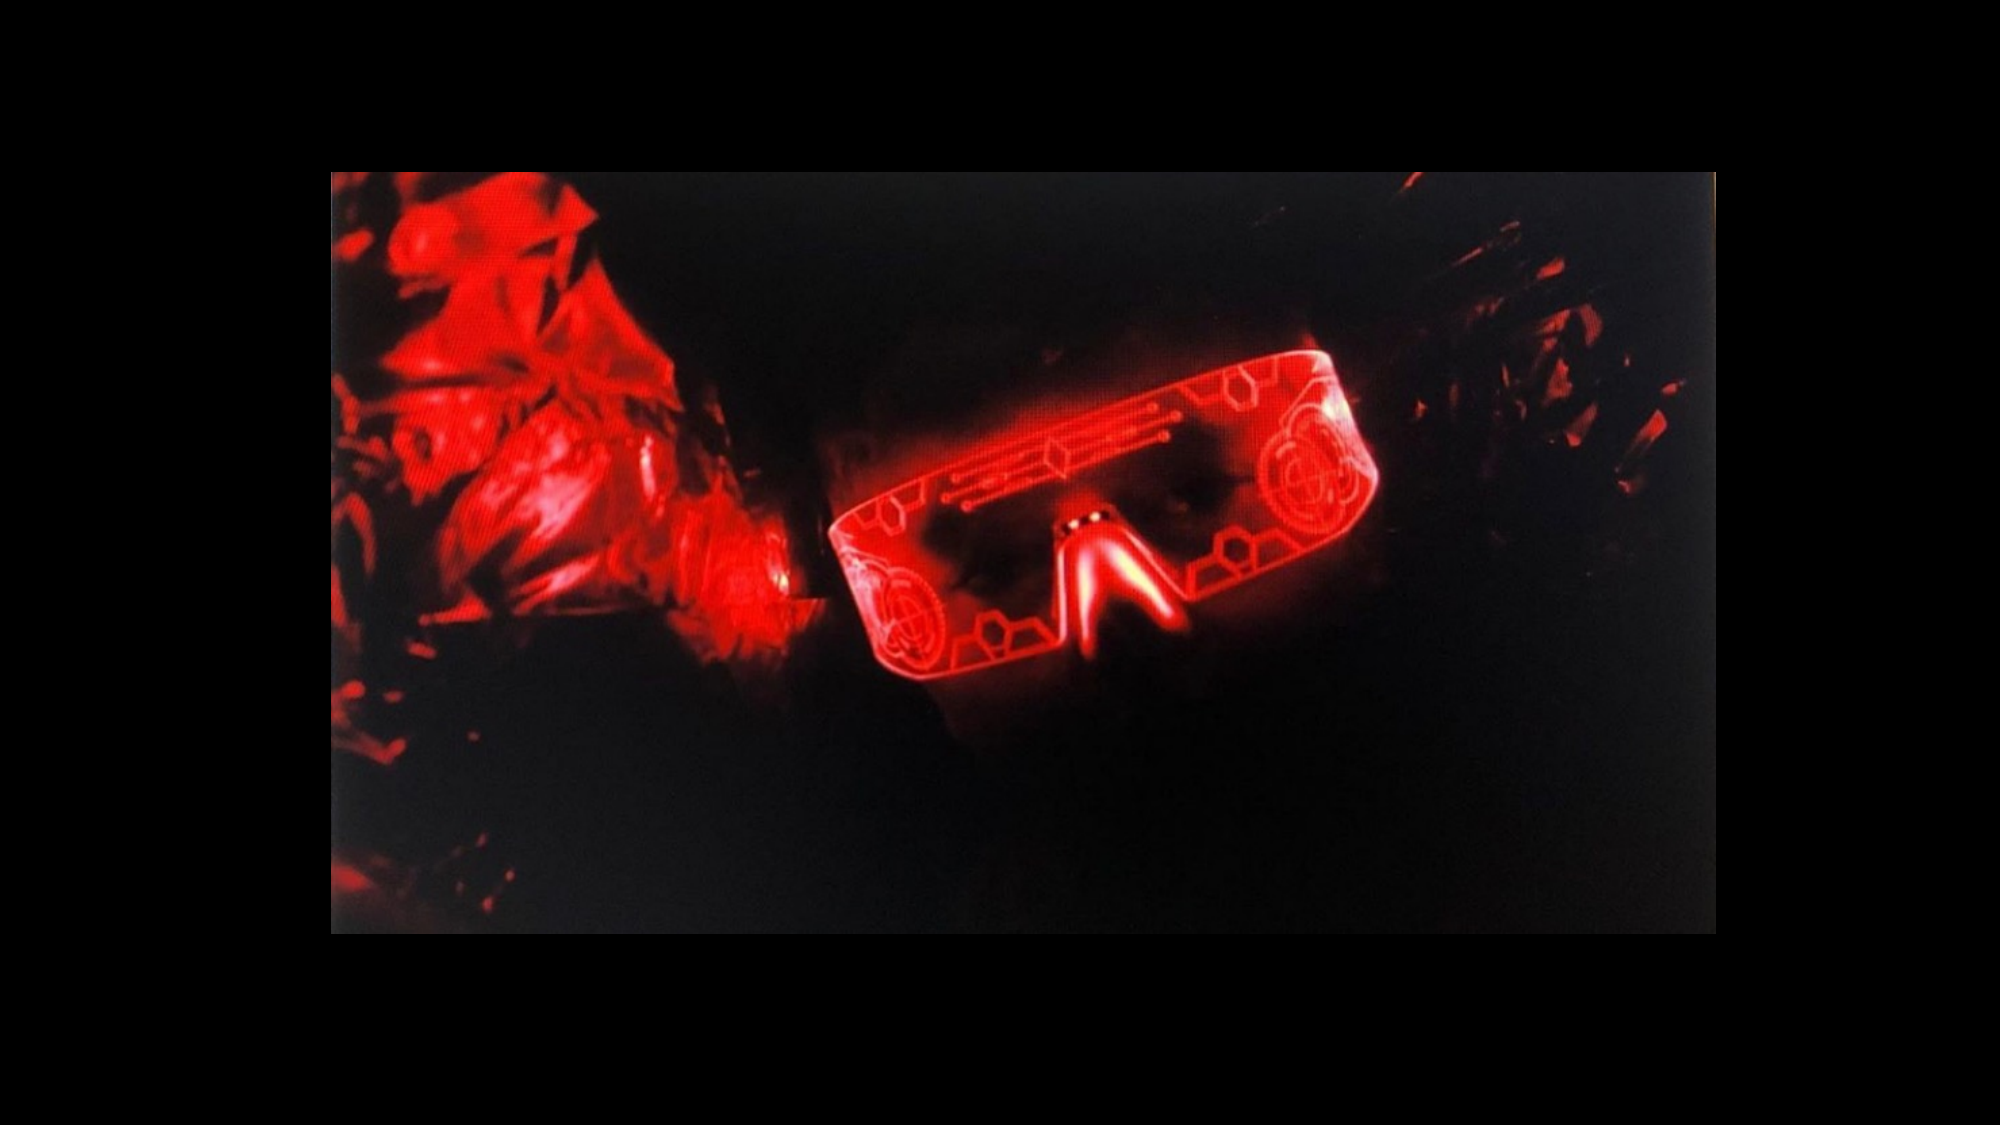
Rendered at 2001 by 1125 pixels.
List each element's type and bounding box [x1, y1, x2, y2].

picture [331, 172, 1716, 934]
